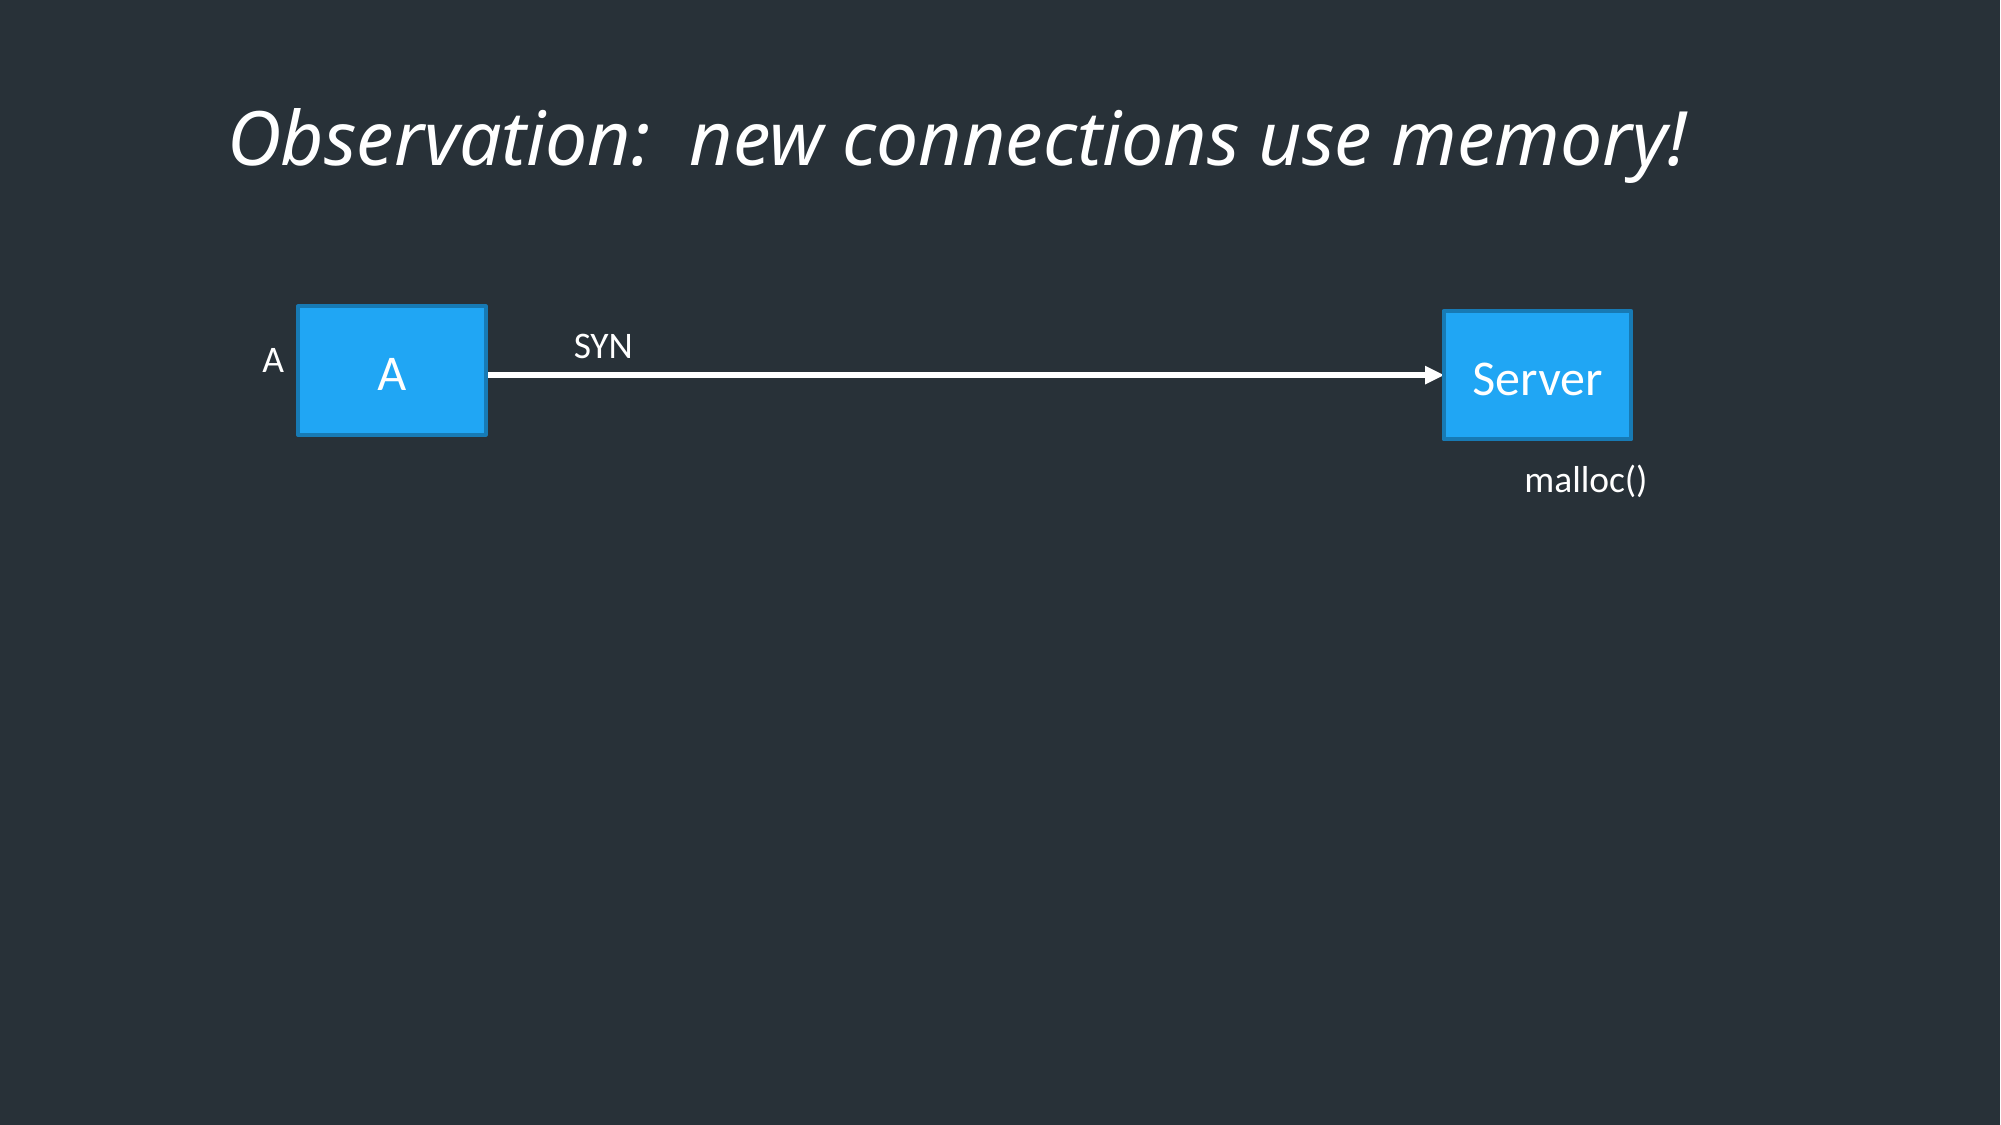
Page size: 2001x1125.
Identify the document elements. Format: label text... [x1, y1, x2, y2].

text_box A [296, 304, 488, 437]
text_box SYN [559, 313, 708, 374]
text_box Server [1442, 309, 1633, 441]
text_box malloc() [1509, 447, 1697, 508]
text_box A [247, 327, 296, 388]
title Observation: new connections use memory! [57, 42, 1858, 230]
